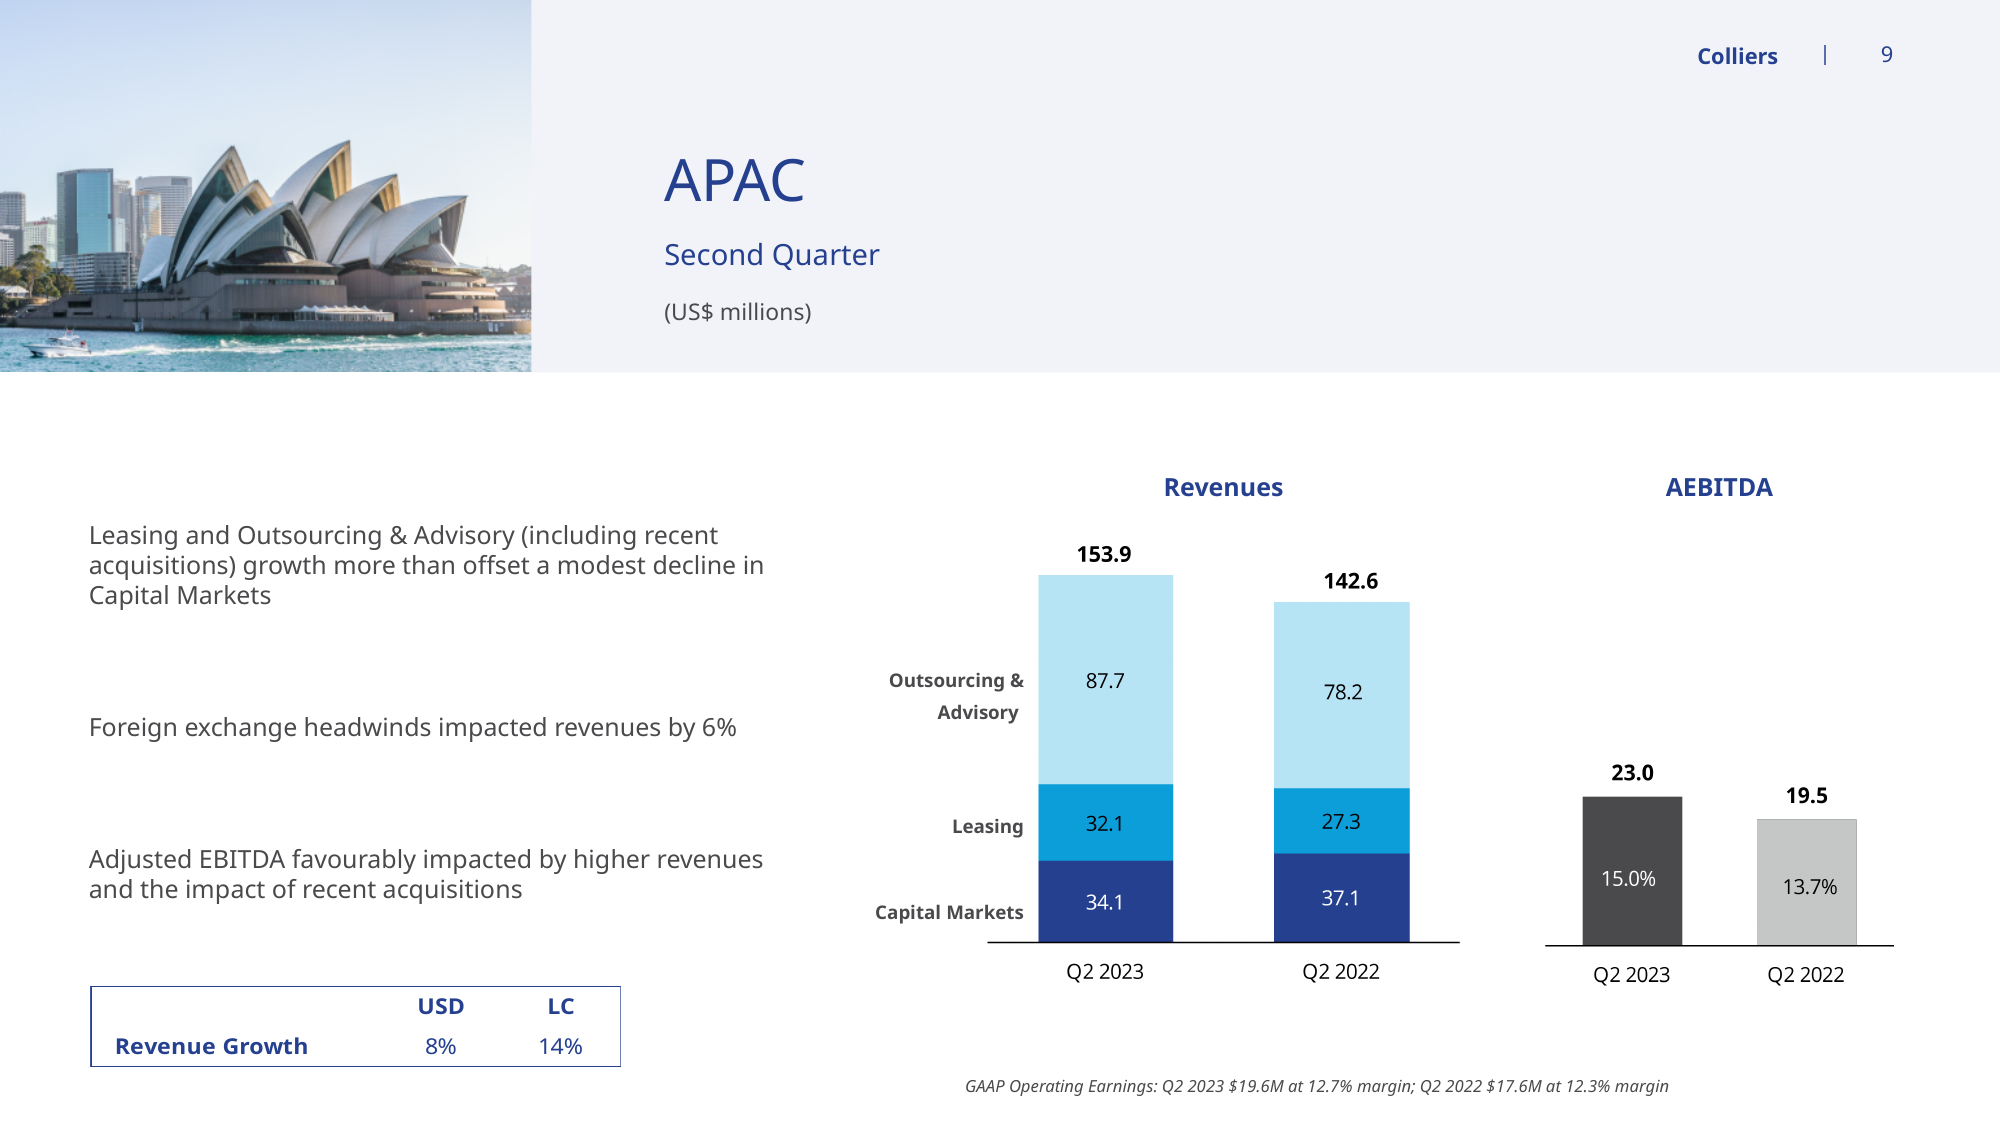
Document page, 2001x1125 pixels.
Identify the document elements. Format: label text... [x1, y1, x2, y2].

text_box Revenues [1017, 471, 1431, 498]
footer Colliers [1017, 40, 1779, 71]
picture [90, 986, 622, 1068]
text_box Second Quarter [664, 236, 1482, 272]
text_box AEBITDA [1513, 471, 1927, 498]
text_box GAAP Operating Earnings: Q2 2023 $19.6M at 12.7% margin; Q2 2022 $17.6M at 12.3% margin [965, 1076, 2000, 1103]
text_box [516, 0, 2000, 373]
text_box (US$ millions) [664, 297, 1499, 325]
picture [0, 0, 532, 372]
text_box Outsourcing & Advisory [875, 671, 966, 712]
picture [966, 516, 1482, 989]
text_box Leasing and Outsourcing & Advisory (including recent acquisitions) growth more than offset a modest decline in Capital Markets Foreign exchange headwinds impacted revenues by 6% Adjusted EBITDA favourably impacted by higher revenues and the impact of recent acquisitions [73, 512, 805, 650]
text_box Leasing [875, 800, 966, 844]
text_box APAC [664, 149, 1436, 218]
picture [1529, 529, 1910, 989]
slide_number 9 [1831, 40, 1894, 71]
text_box Capital Markets [818, 888, 966, 928]
